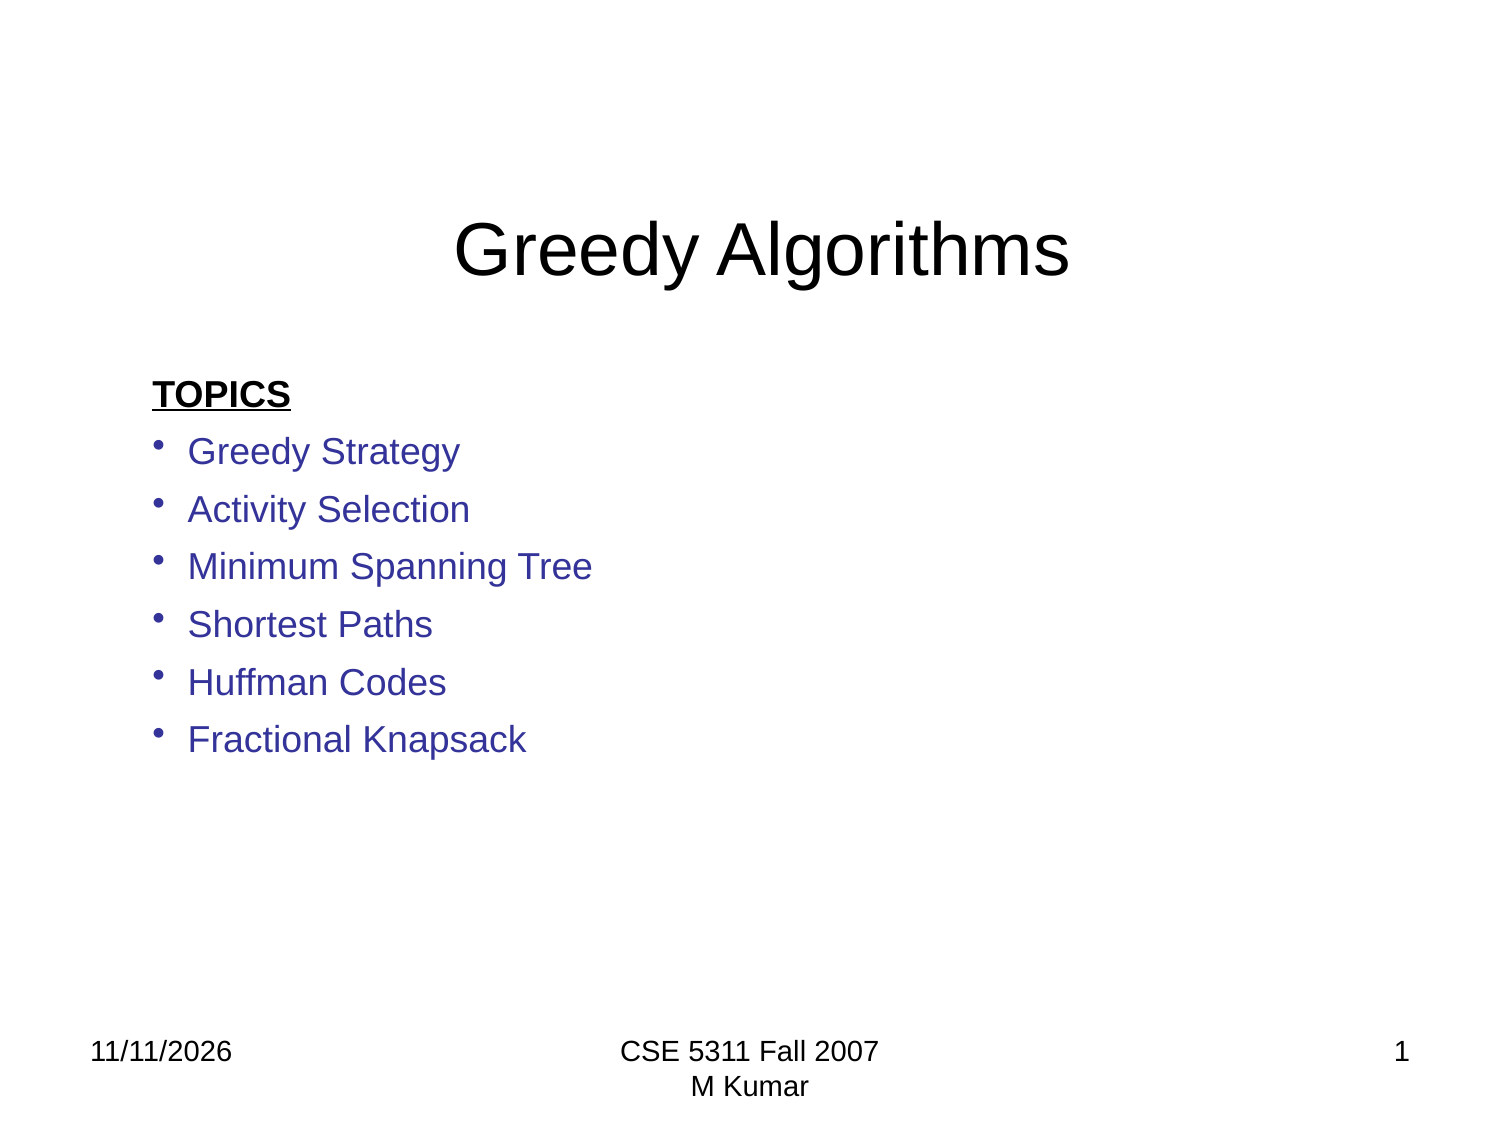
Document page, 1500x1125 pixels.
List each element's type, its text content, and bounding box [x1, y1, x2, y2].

title Greedy Algorithms [124, 124, 1401, 367]
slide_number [74, 1024, 426, 1103]
footer CSE 5311 Fall 2007 M Kumar [512, 1024, 988, 1103]
slide_number 1 [1074, 1024, 1426, 1103]
text_box TOPICS Greedy Strategy Activity Selection Minimum Spanning Tree Shortest Paths Huffman Codes Fractional Knapsack [137, 362, 625, 825]
